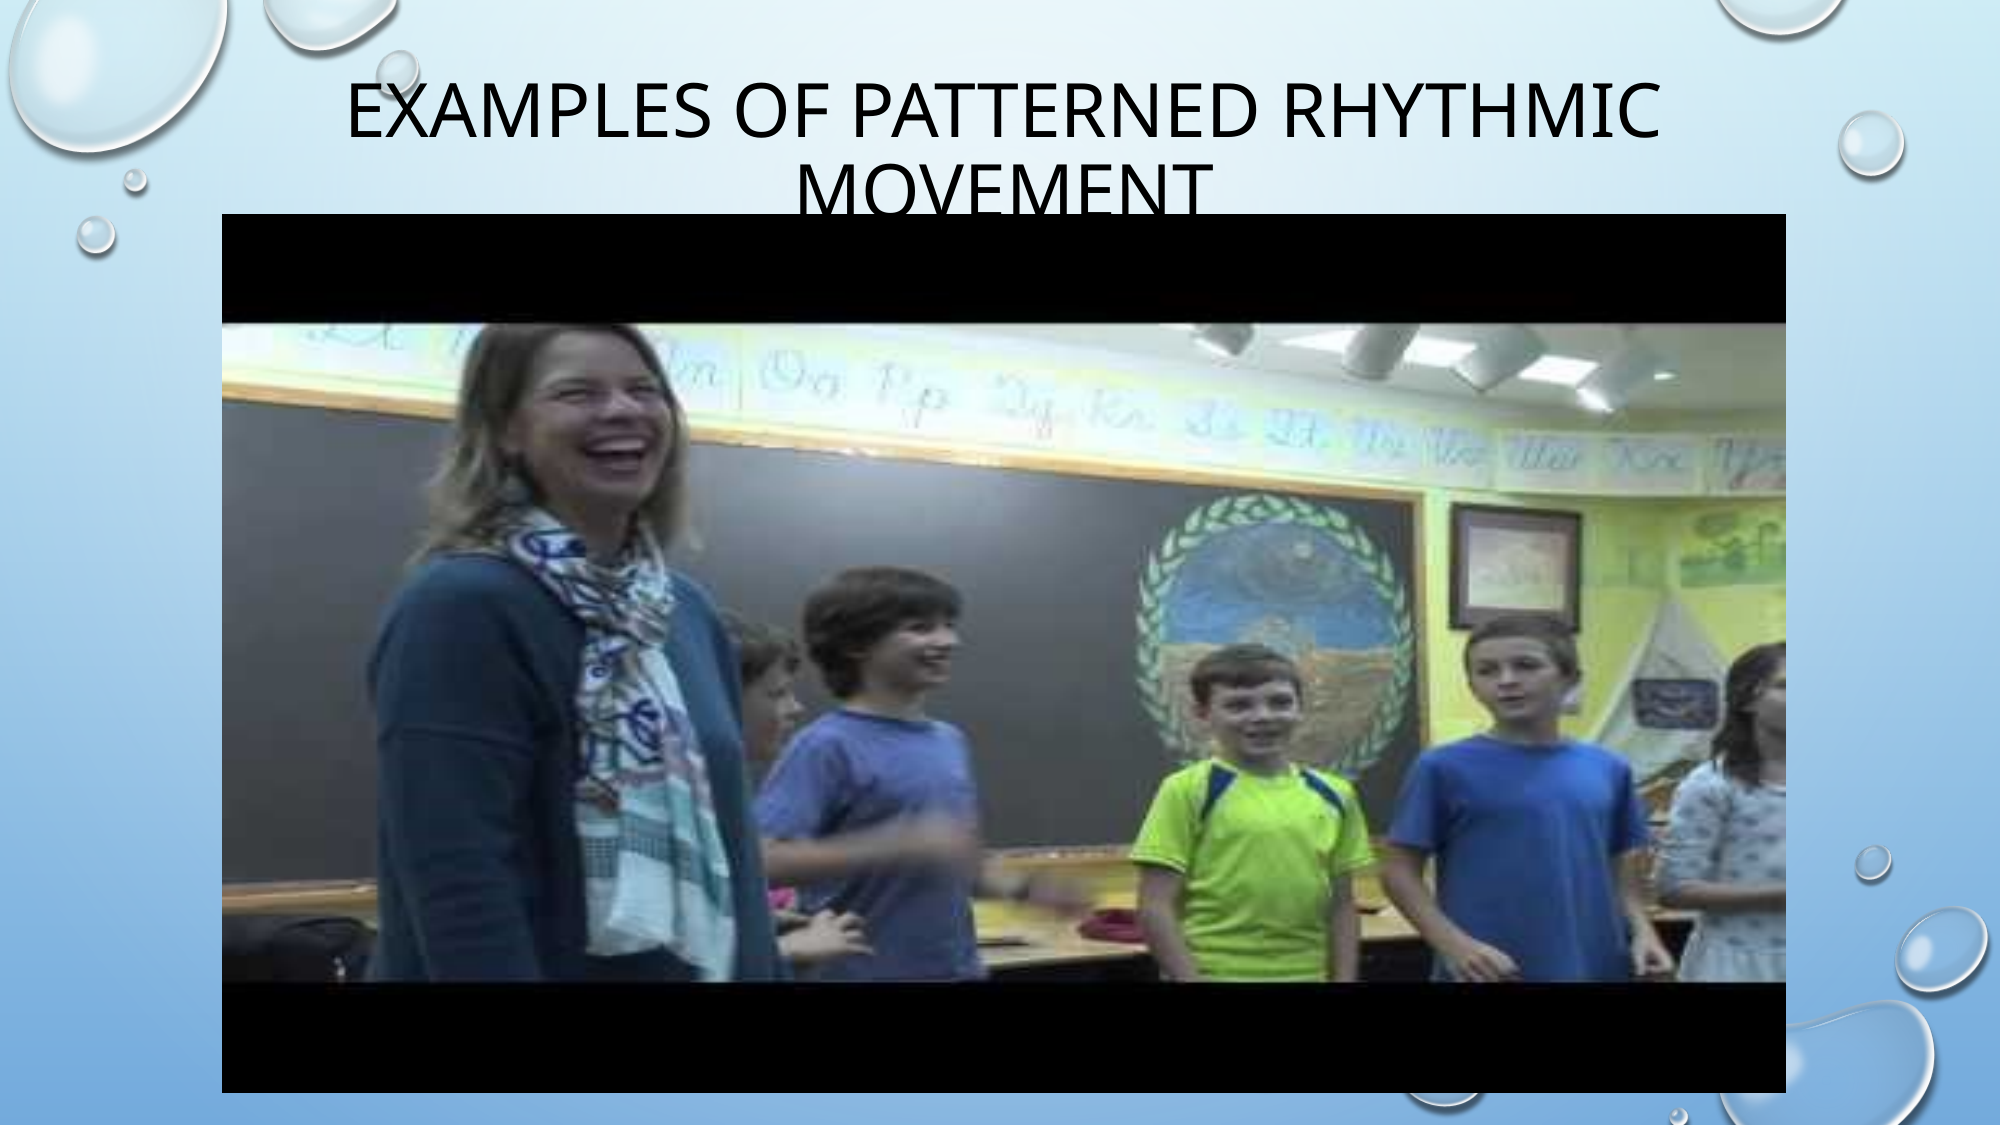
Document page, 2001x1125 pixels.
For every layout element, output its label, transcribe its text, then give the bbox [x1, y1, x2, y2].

title Examples of Patterned Rhythmic Movement [154, 23, 1855, 286]
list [221, 213, 1787, 1094]
picture [0, 0, 2000, 1125]
